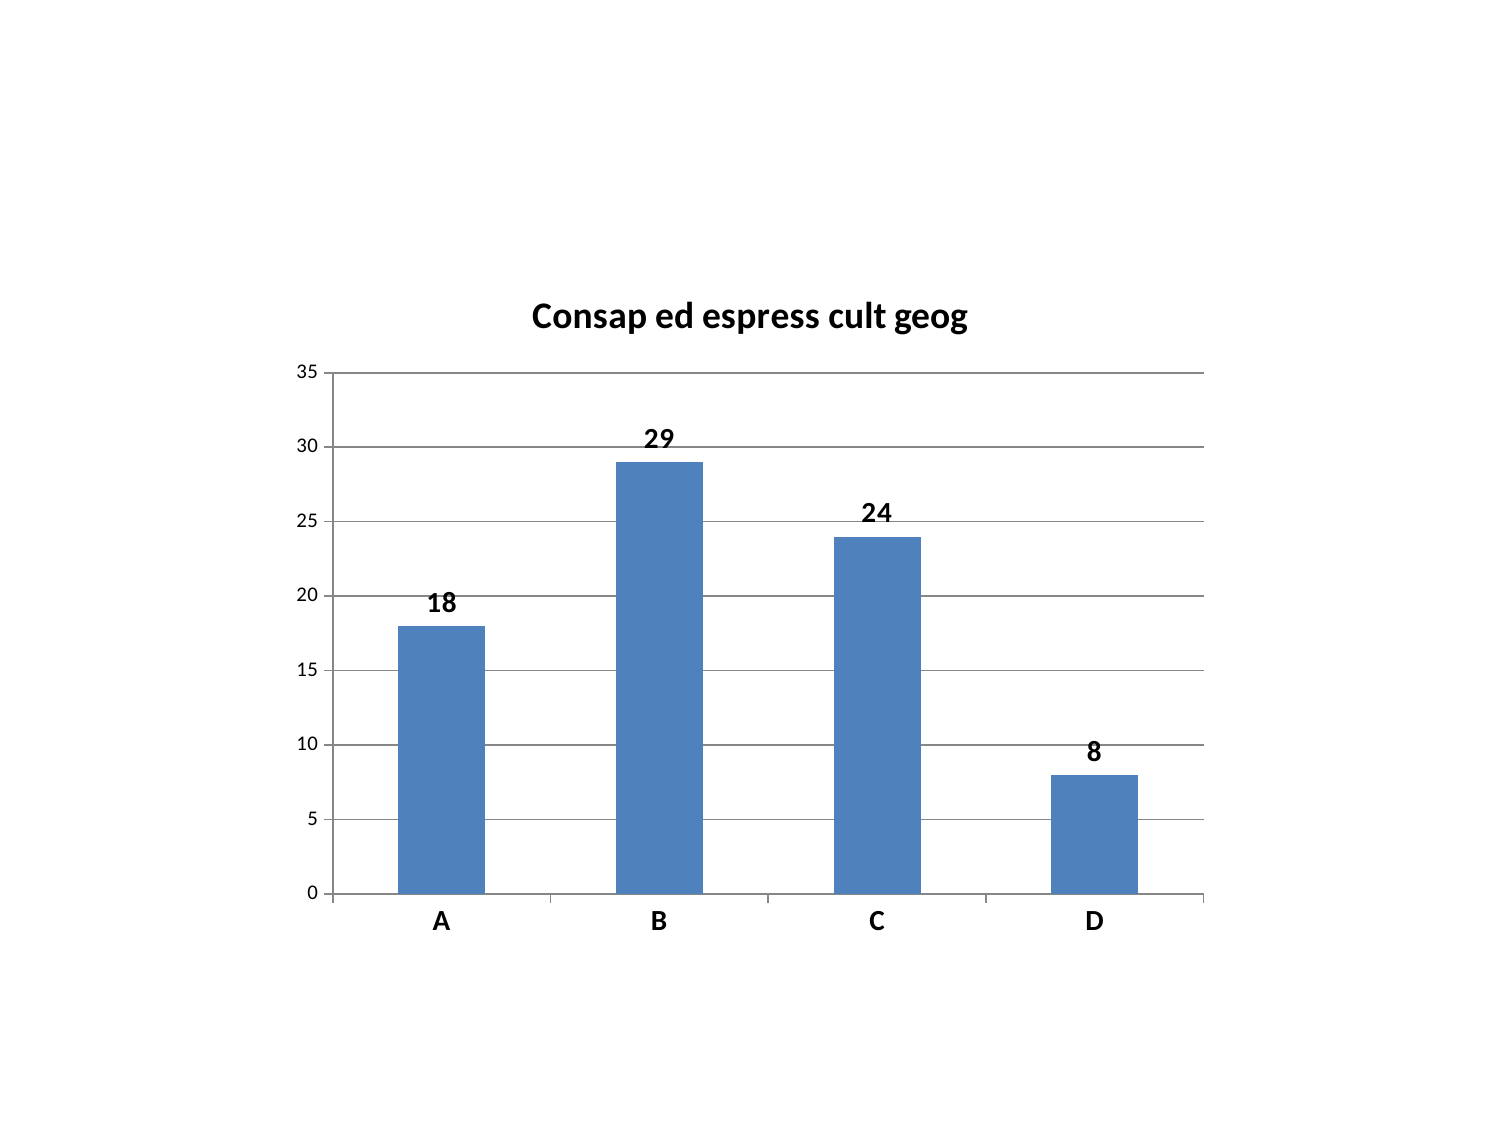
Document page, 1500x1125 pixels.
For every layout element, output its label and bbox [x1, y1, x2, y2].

chart [277, 266, 1223, 953]
